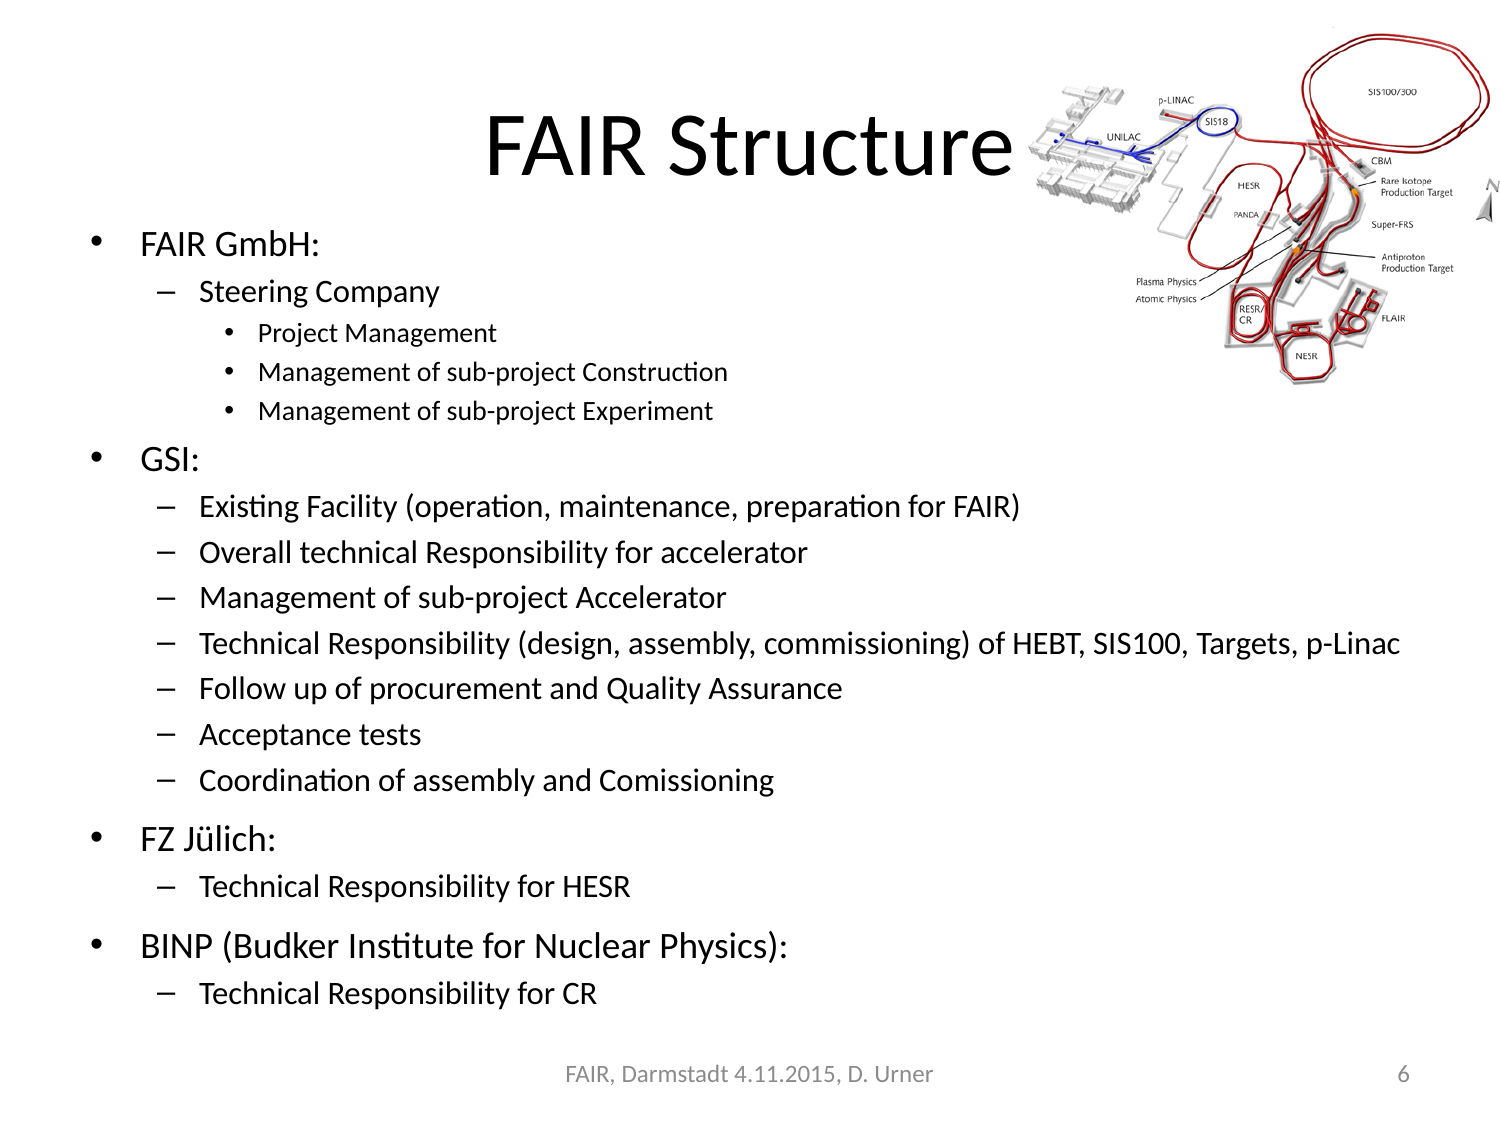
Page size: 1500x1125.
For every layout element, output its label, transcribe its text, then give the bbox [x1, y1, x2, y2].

slide_number 6 [1074, 1042, 1425, 1103]
picture [1009, 14, 1500, 391]
footer FAIR, Darmstadt 4.11.2015, D. Urner [512, 1042, 988, 1103]
title FAIR Structure [75, 45, 1004, 211]
list FAIR GmbH: Steering Company Project Management Management of sub-project Construction Management of sub-project Experiment GSI: Existing Facility (operation, maintenance, preparation for FAIR) Overall technical Responsibility for accelerator Management of sub-project Accelerator Technical Responsibility (design, assembly, commissioning) of HEBT, SIS100, Targets, p-Linac Follow up of procurement and Quality Assurance Acceptance tests Coordination of assembly and Comissioning FZ Jülich: Technical Responsibility for HESR BINP (Budker Institute for Nuclear Physics): Technical Responsibility for CR [75, 211, 1425, 1050]
